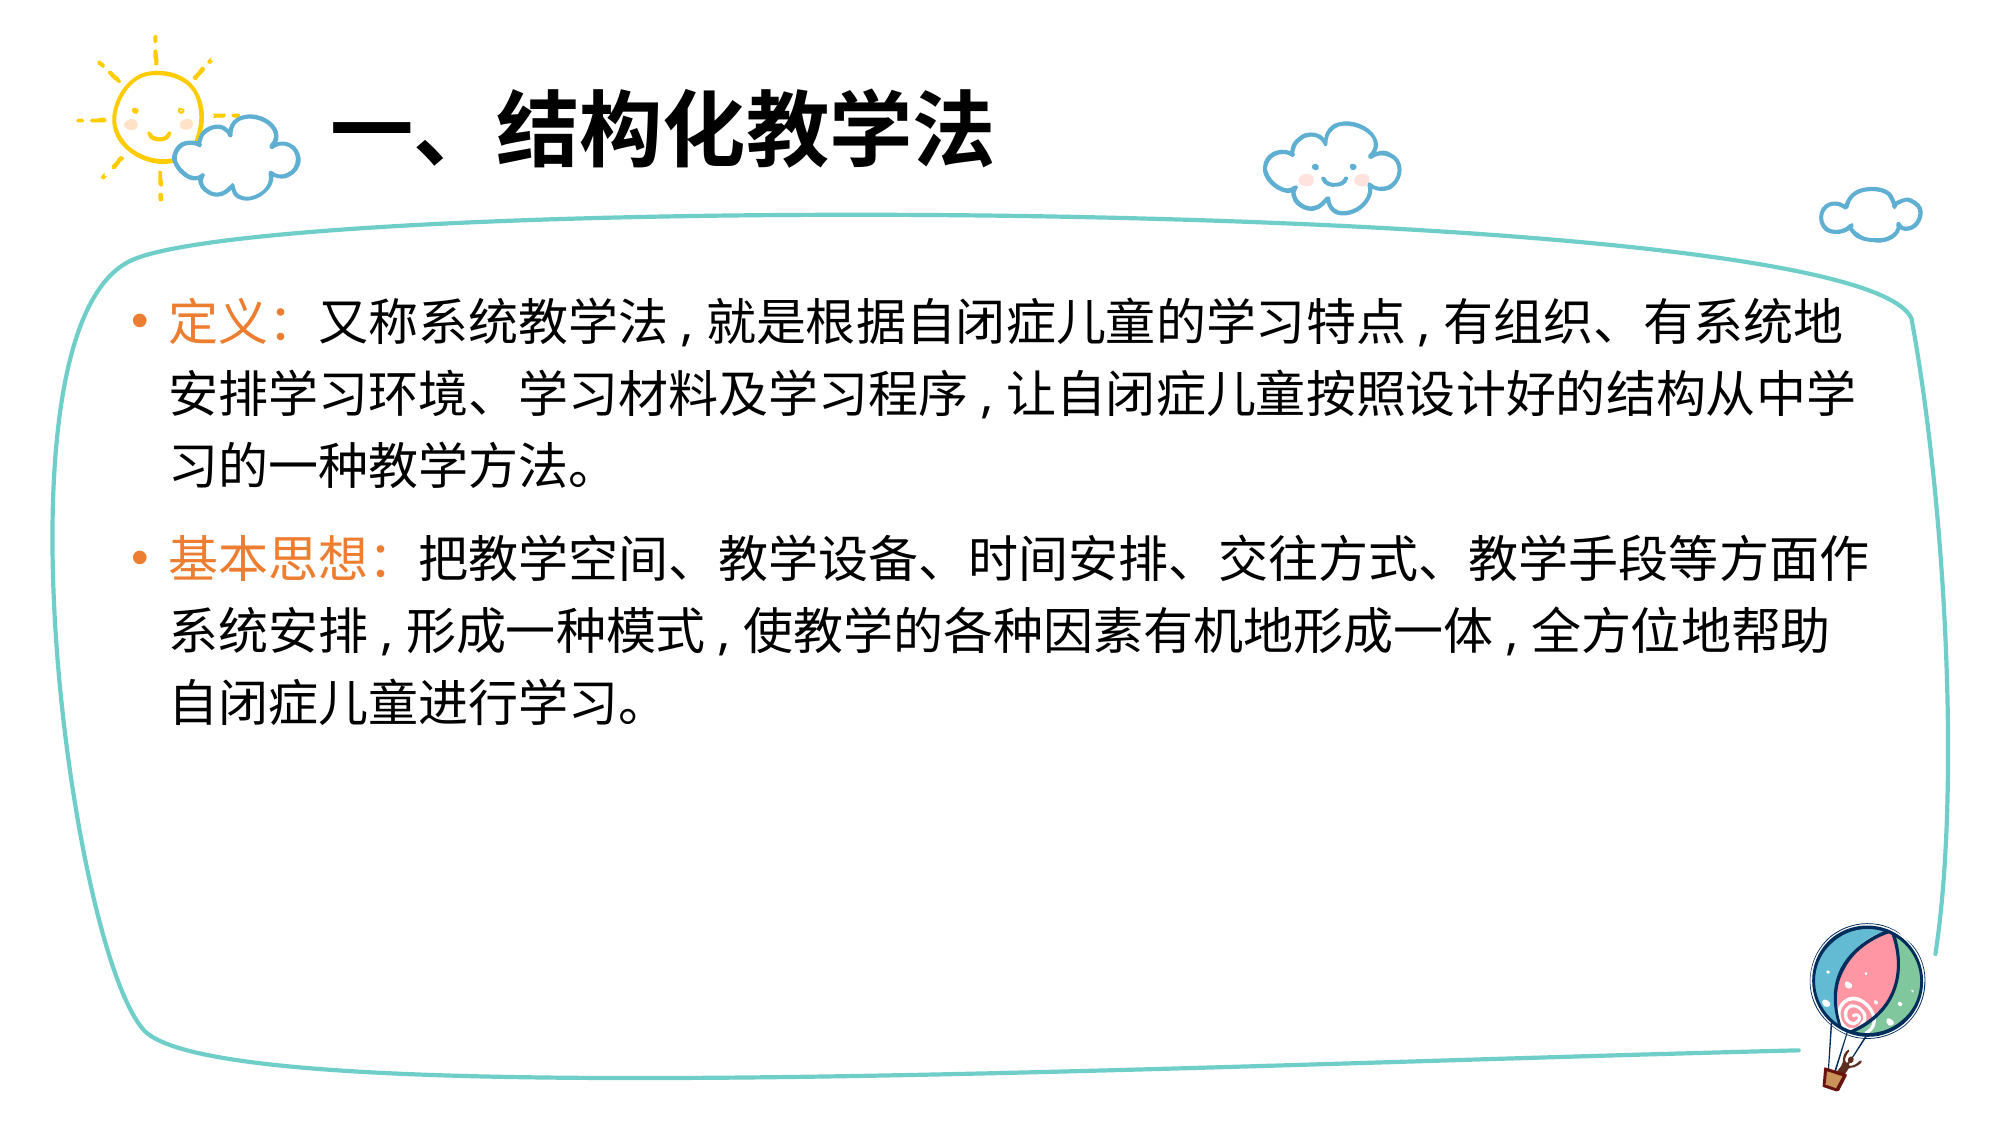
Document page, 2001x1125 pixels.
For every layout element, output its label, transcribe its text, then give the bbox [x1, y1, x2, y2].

list 定义：又称系统教学法,就是根据自闭症儿童的学习特点,有组织、有系统地安排学习环境、学习材料及学习程序,让自闭症儿童按照设计好的结构从中学习的一种教学方法。 基本思想：把教学空间、教学设备、时间安排、交往方式、教学手段等方面作系统安排,形成一种模式,使教学的各种因素有机地形成一体,全方位地帮助自闭症儿童进行学习。 [115, 271, 1884, 1011]
title 一、结构化教学法 [315, 63, 1553, 204]
